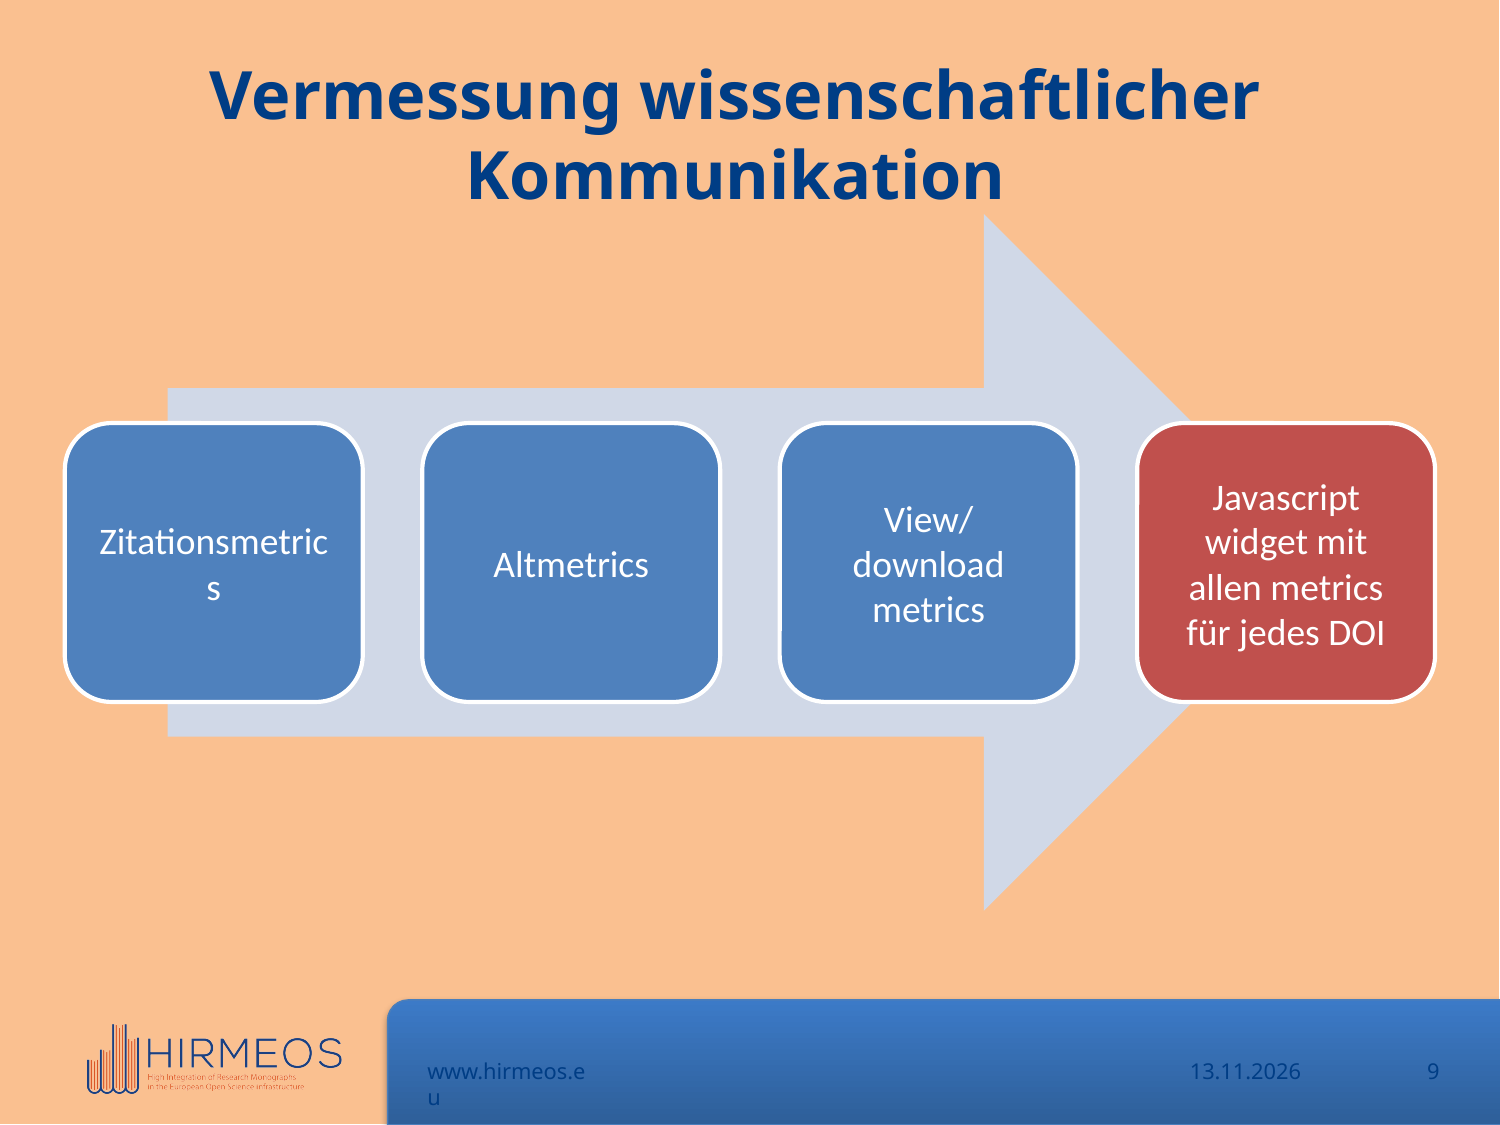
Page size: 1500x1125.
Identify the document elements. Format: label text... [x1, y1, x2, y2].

title Vermessung wissenschaftlicher Kommunikation [76, 45, 1395, 175]
picture [87, 1024, 342, 1094]
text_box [64, 213, 1436, 912]
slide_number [1175, 1050, 1376, 1100]
